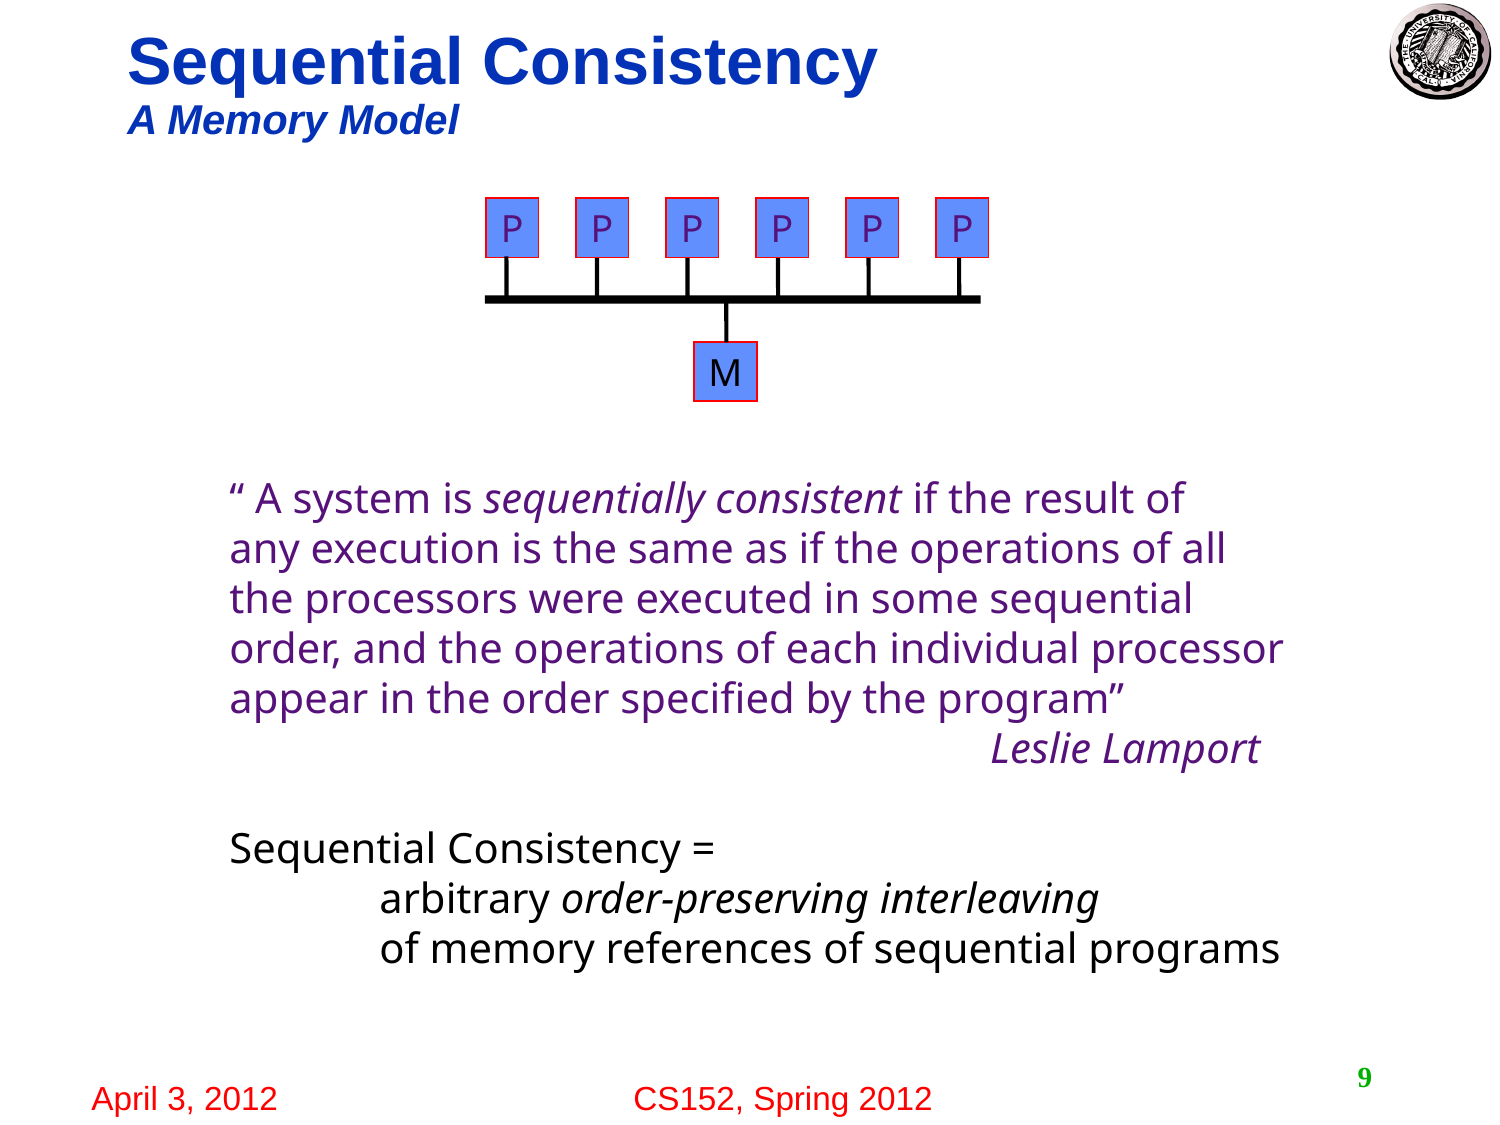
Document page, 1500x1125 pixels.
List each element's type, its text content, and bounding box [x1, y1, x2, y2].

slide_number 9 [1074, 1051, 1388, 1101]
text_box “ A system is sequentially consistent if the result of any execution is the same as if the operations of all the processors were executed in some sequential order, and the operations of each individual processor appear in the order specified by the program” Leslie Lamport Sequential Consistency = arbitrary order-preserving interleaving of memory references of sequential programs [214, 464, 1300, 980]
title Sequential Consistency A Memory Model [112, 24, 1310, 147]
picture [1378, 0, 1500, 103]
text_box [484, 197, 990, 404]
